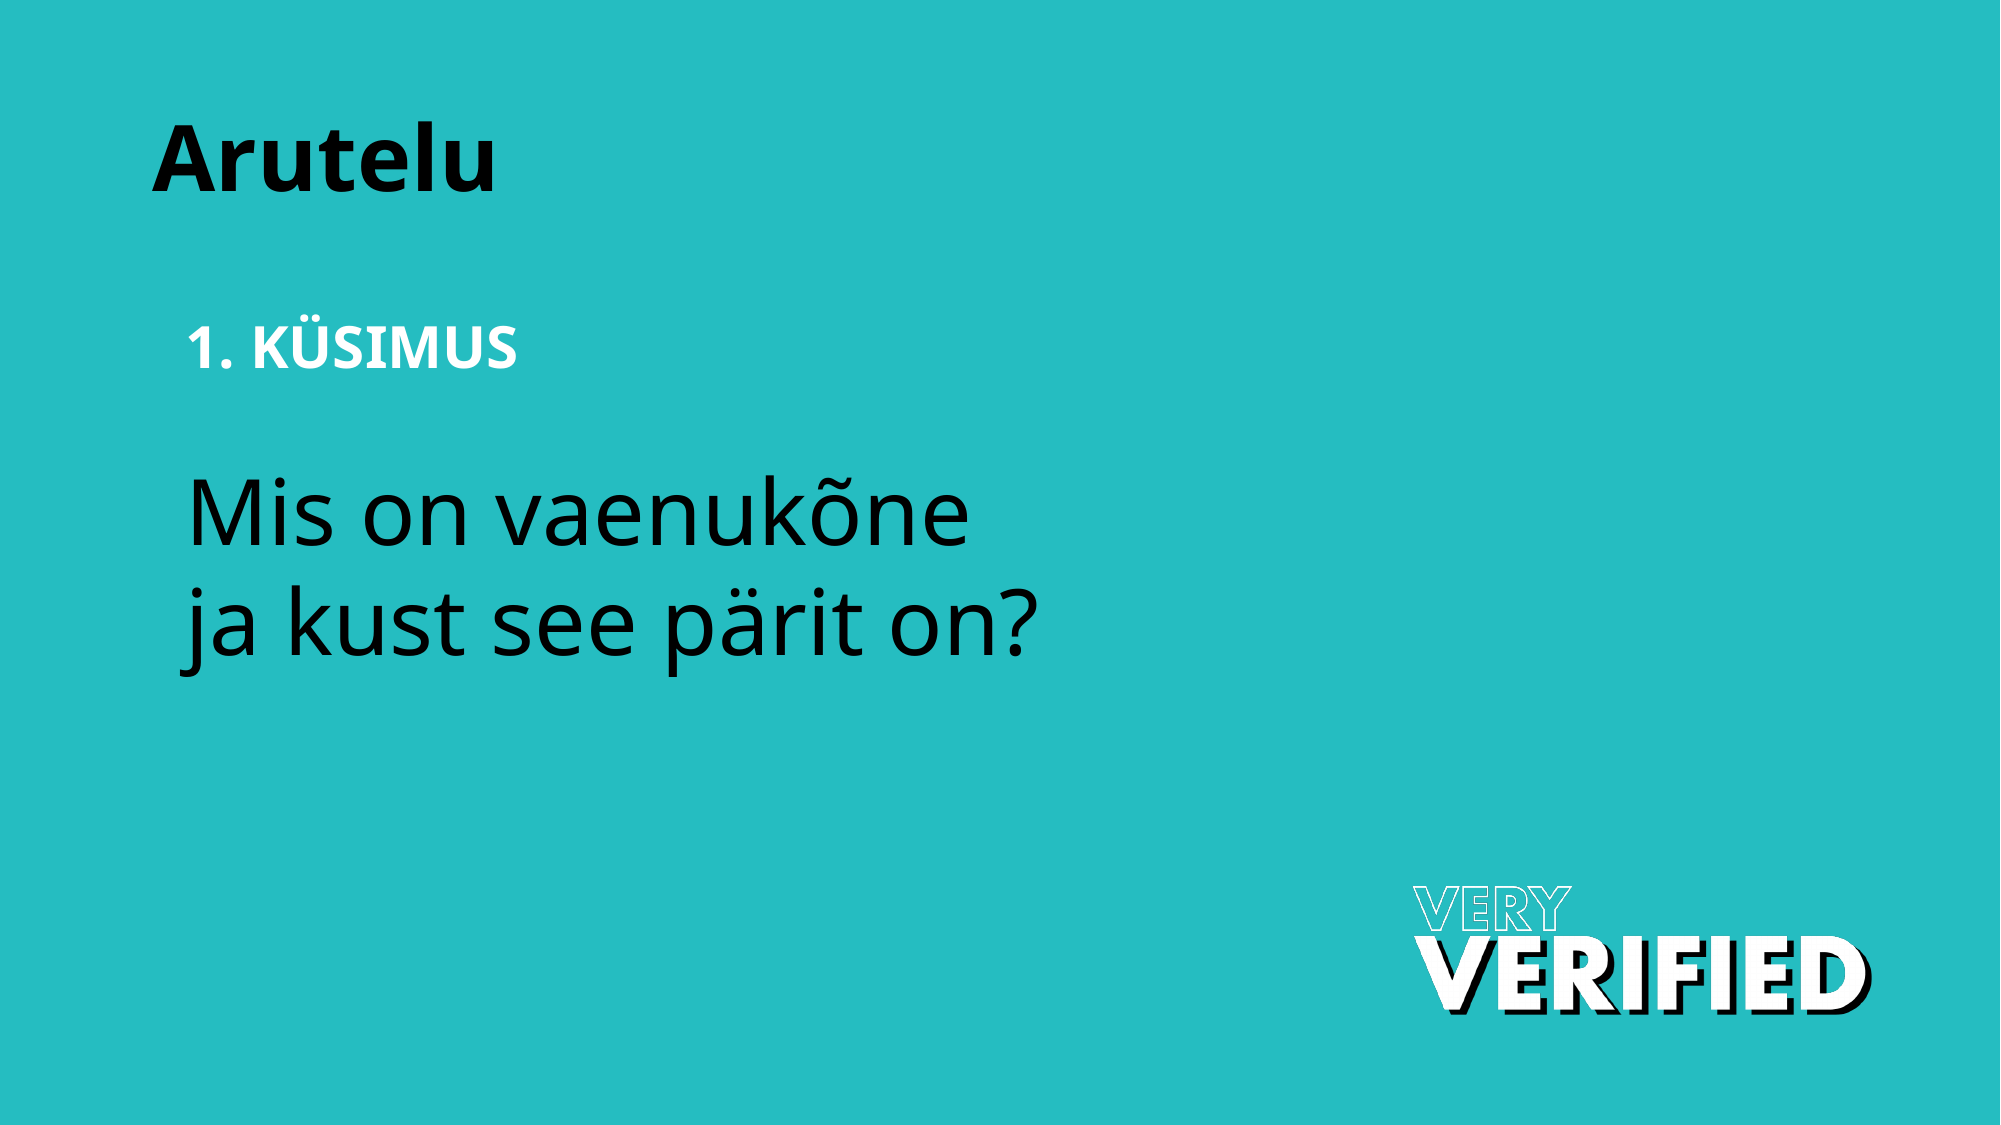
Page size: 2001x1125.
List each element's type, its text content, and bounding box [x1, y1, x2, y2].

picture [1355, 850, 1905, 1050]
text_box Mis on vaenukõne ja kust see pärit on? [170, 446, 1778, 782]
title Arutelu [137, 52, 1856, 271]
text_box 1. KÜSIMUS [170, 300, 576, 400]
